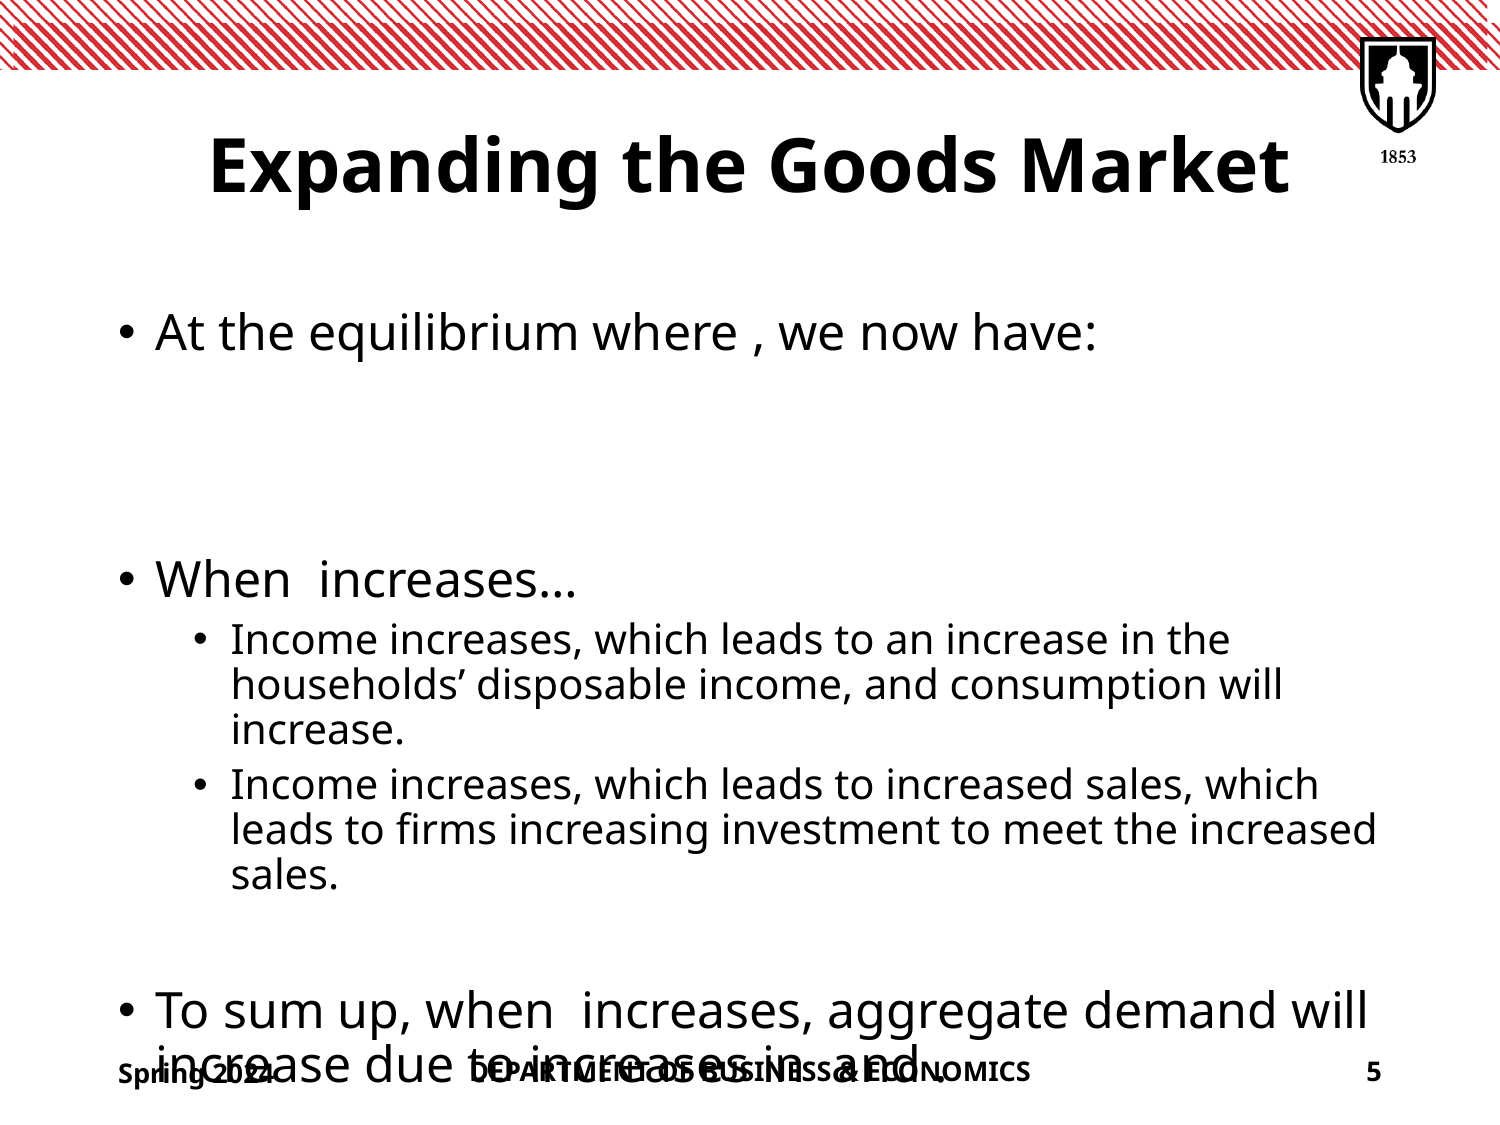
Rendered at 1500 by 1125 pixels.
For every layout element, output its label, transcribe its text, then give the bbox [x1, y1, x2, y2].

picture [0, 0, 1500, 163]
footer DEPARTMENT OF BUSINESS & ECONOMICS [277, 1042, 1059, 1103]
slide_number 5 [1059, 1042, 1397, 1103]
title Expanding the Goods Market [103, 59, 1397, 278]
slide_number Spring 2024 [103, 1042, 277, 1103]
